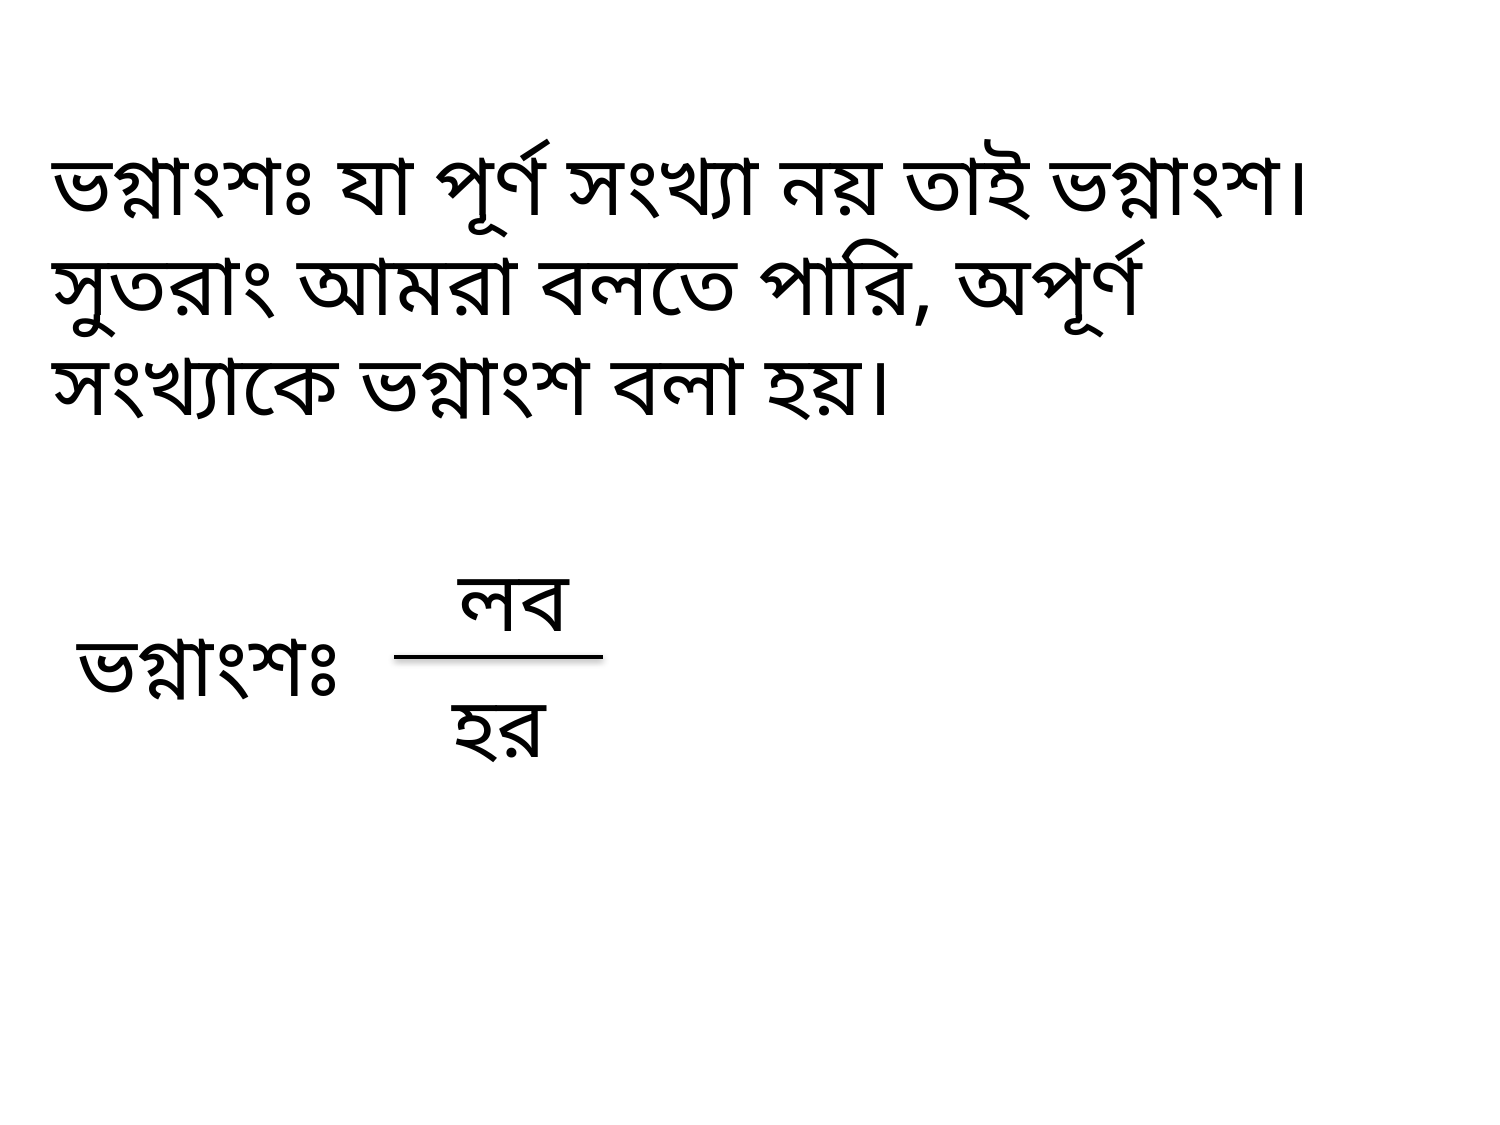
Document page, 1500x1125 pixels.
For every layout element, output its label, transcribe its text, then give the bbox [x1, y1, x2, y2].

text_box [62, 540, 1451, 784]
text_box ভগ্নাংশঃ যা পূর্ণ সংখ্যা নয় তাই ভগ্নাংশ। সুতরাং আমরা বলতে পারি, অপূর্ণ সংখ্যাকে ভগ্নাংশ বলা হয়। [37, 125, 1450, 440]
